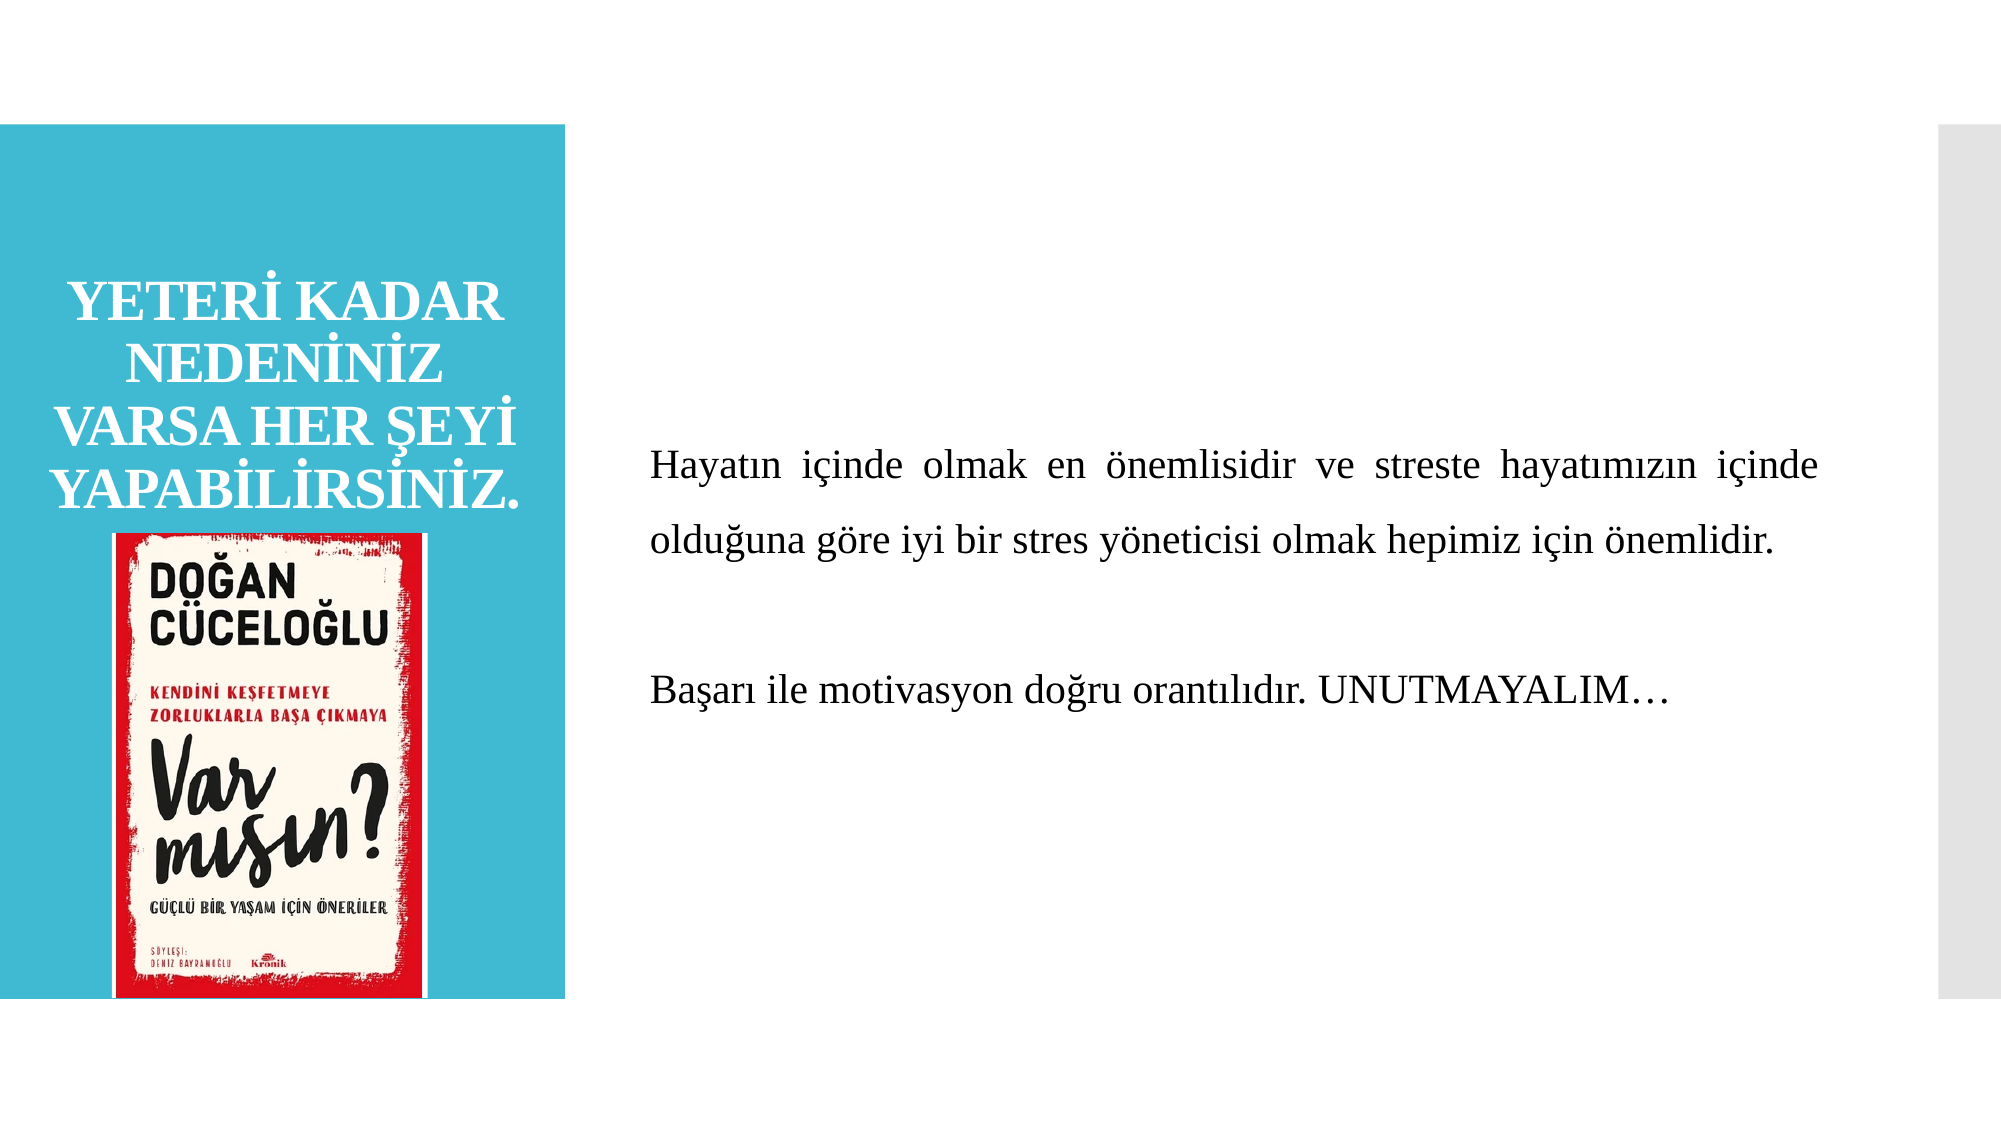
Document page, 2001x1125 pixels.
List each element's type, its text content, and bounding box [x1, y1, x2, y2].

list Hayatın içinde olmak en önemlisidir ve streste hayatımızın içinde olduğuna göre iyi bir stres yöneticisi olmak hepimiz için önemlidir. Başarı ile motivasyon doğru orantılıdır. UNUTMAYALIM… [634, 141, 1835, 982]
picture [111, 533, 428, 1009]
title YETERİ KADAR NEDENİNİZ VARSA HER ŞEYİ YAPABİLİRSİNİZ. [33, 184, 537, 697]
